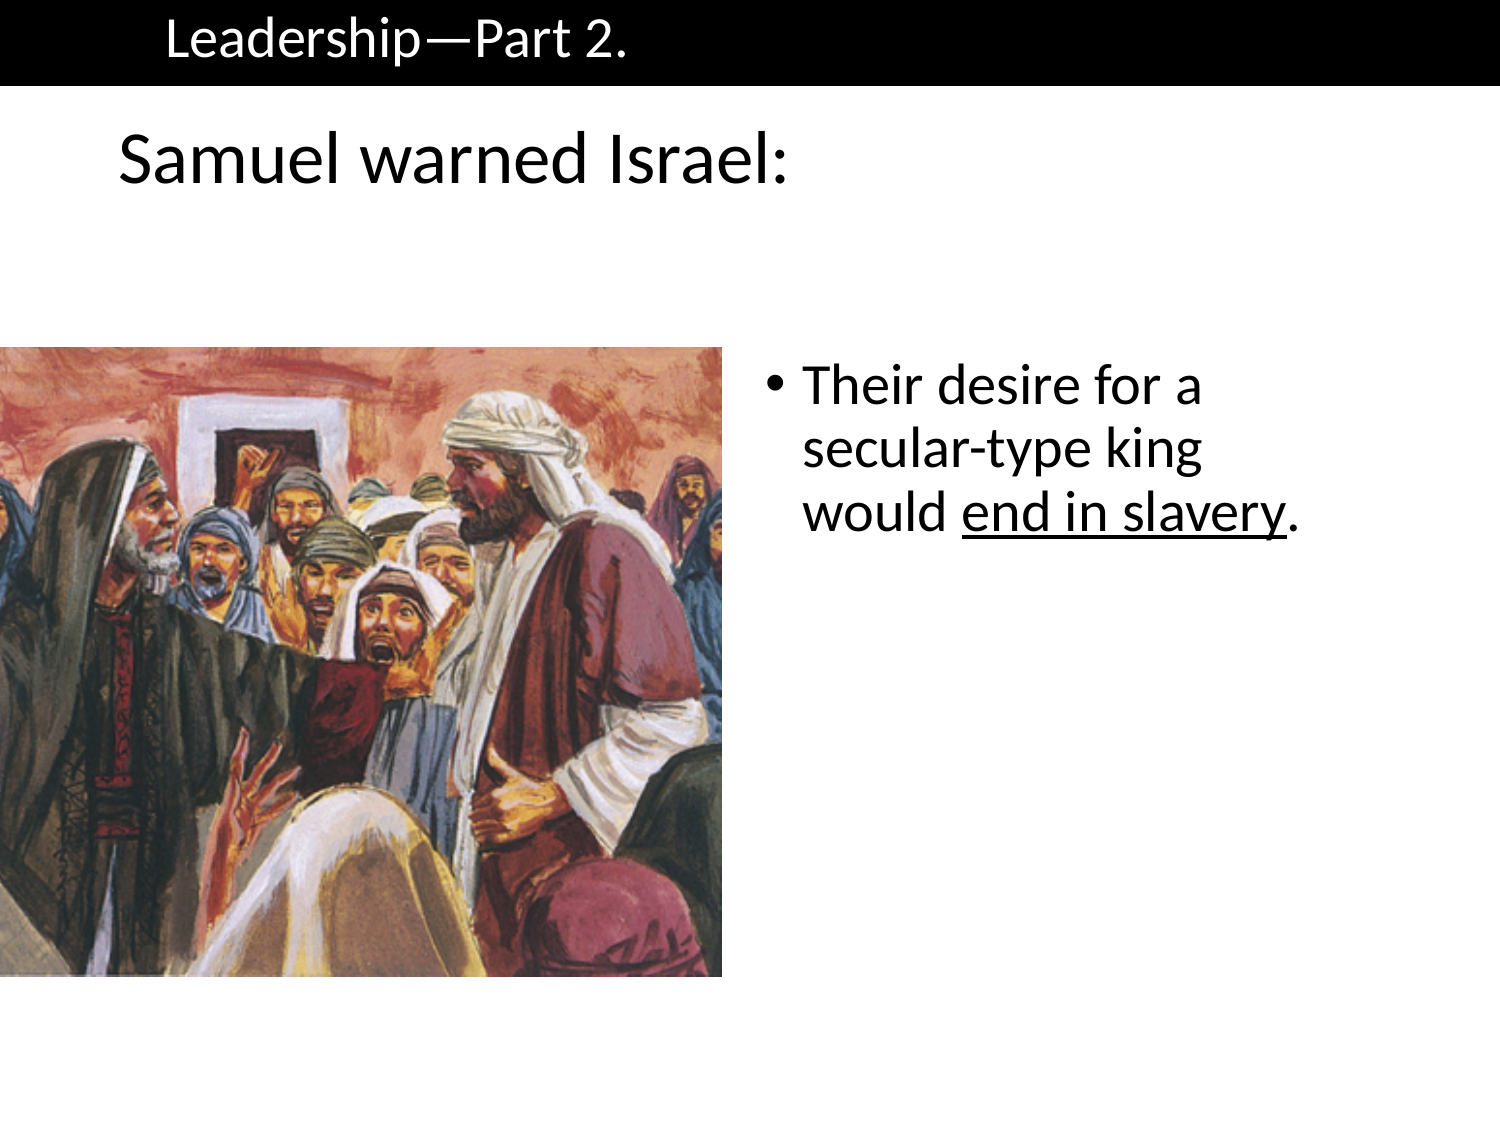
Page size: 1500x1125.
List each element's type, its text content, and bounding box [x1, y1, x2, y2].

picture [0, 347, 722, 977]
text_box Leadership—Part 2. [0, 0, 1500, 86]
list Samuel warned Israel: [103, 111, 1397, 233]
list Their desire for a secular-type king would end in slavery. [750, 347, 1373, 1125]
